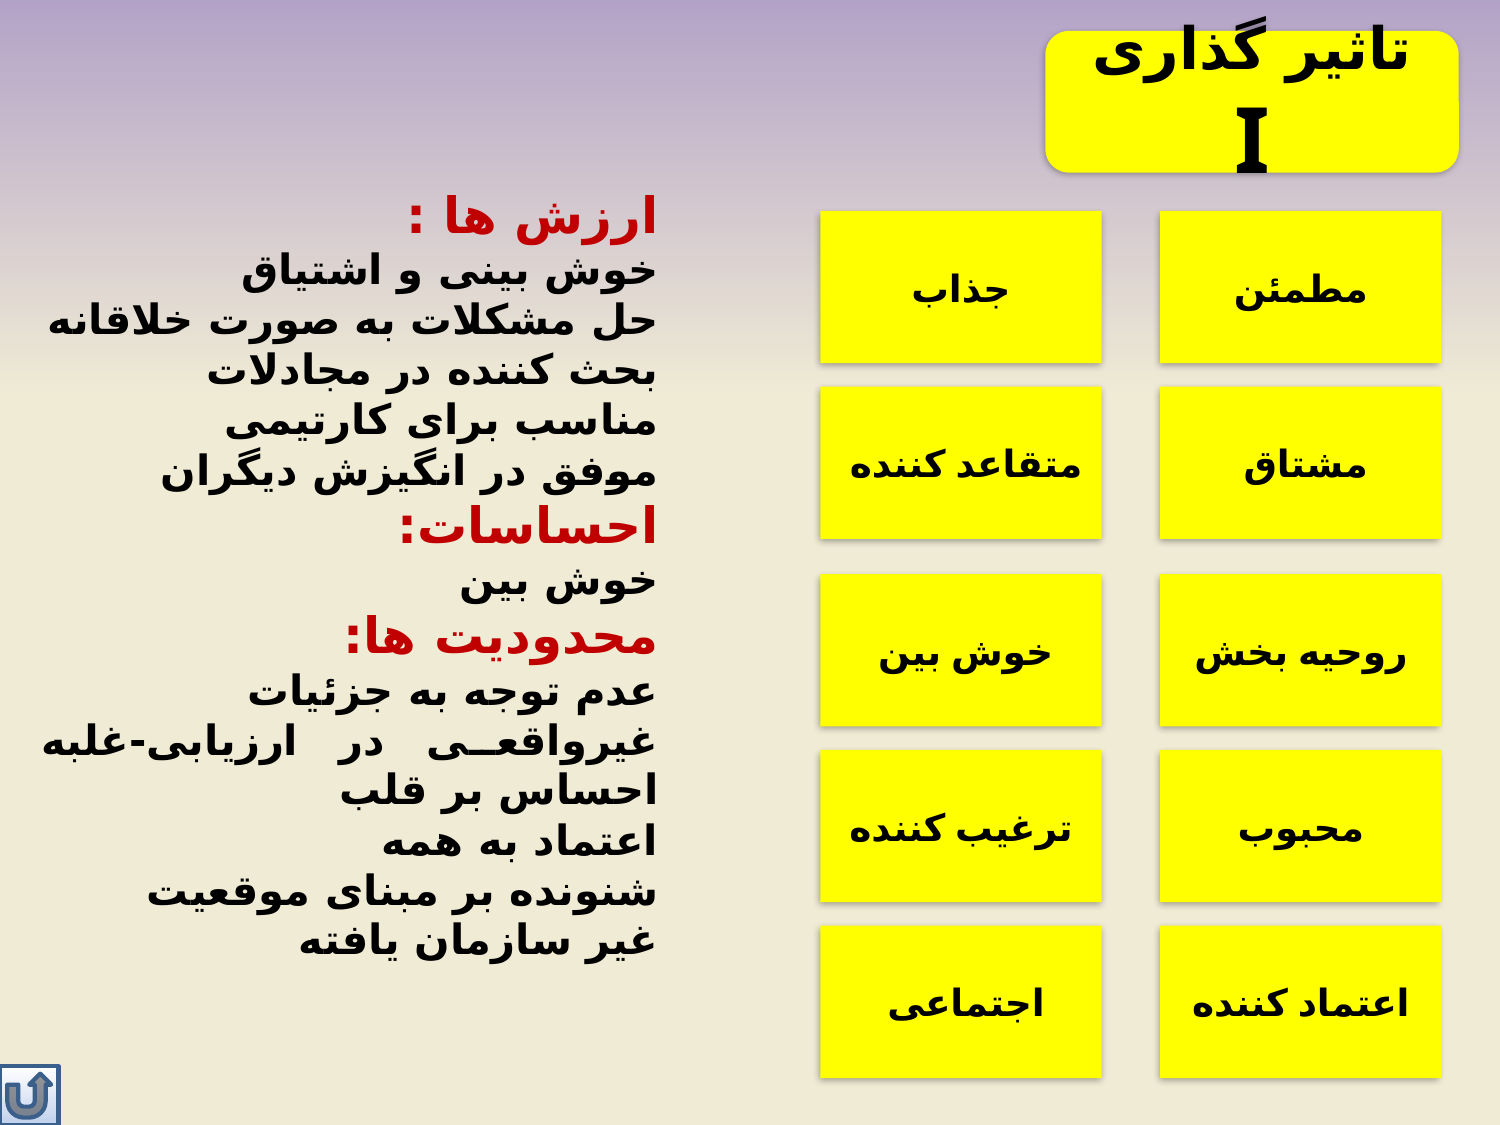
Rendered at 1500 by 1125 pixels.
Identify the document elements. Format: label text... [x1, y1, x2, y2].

text_box تاثیر گذاری I [1045, 30, 1459, 173]
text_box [820, 210, 1442, 1079]
text_box [0, 1064, 61, 1125]
text_box ارزش ها : خوش بینی و اشتیاق حل مشکلات به صورت خلاقانه بحث کننده در مجادلات مناسب برای کارتیمی موفق در انگیزش دیگران احساسات: خوش بین محدودیت ها: عدم توجه به جزئیات غیرواقعی در ارزیابی-غلبه احساس بر قلب اعتماد به همه شنونده بر مبنای موقعیت غیر سازمان یافته [0, 175, 697, 1125]
